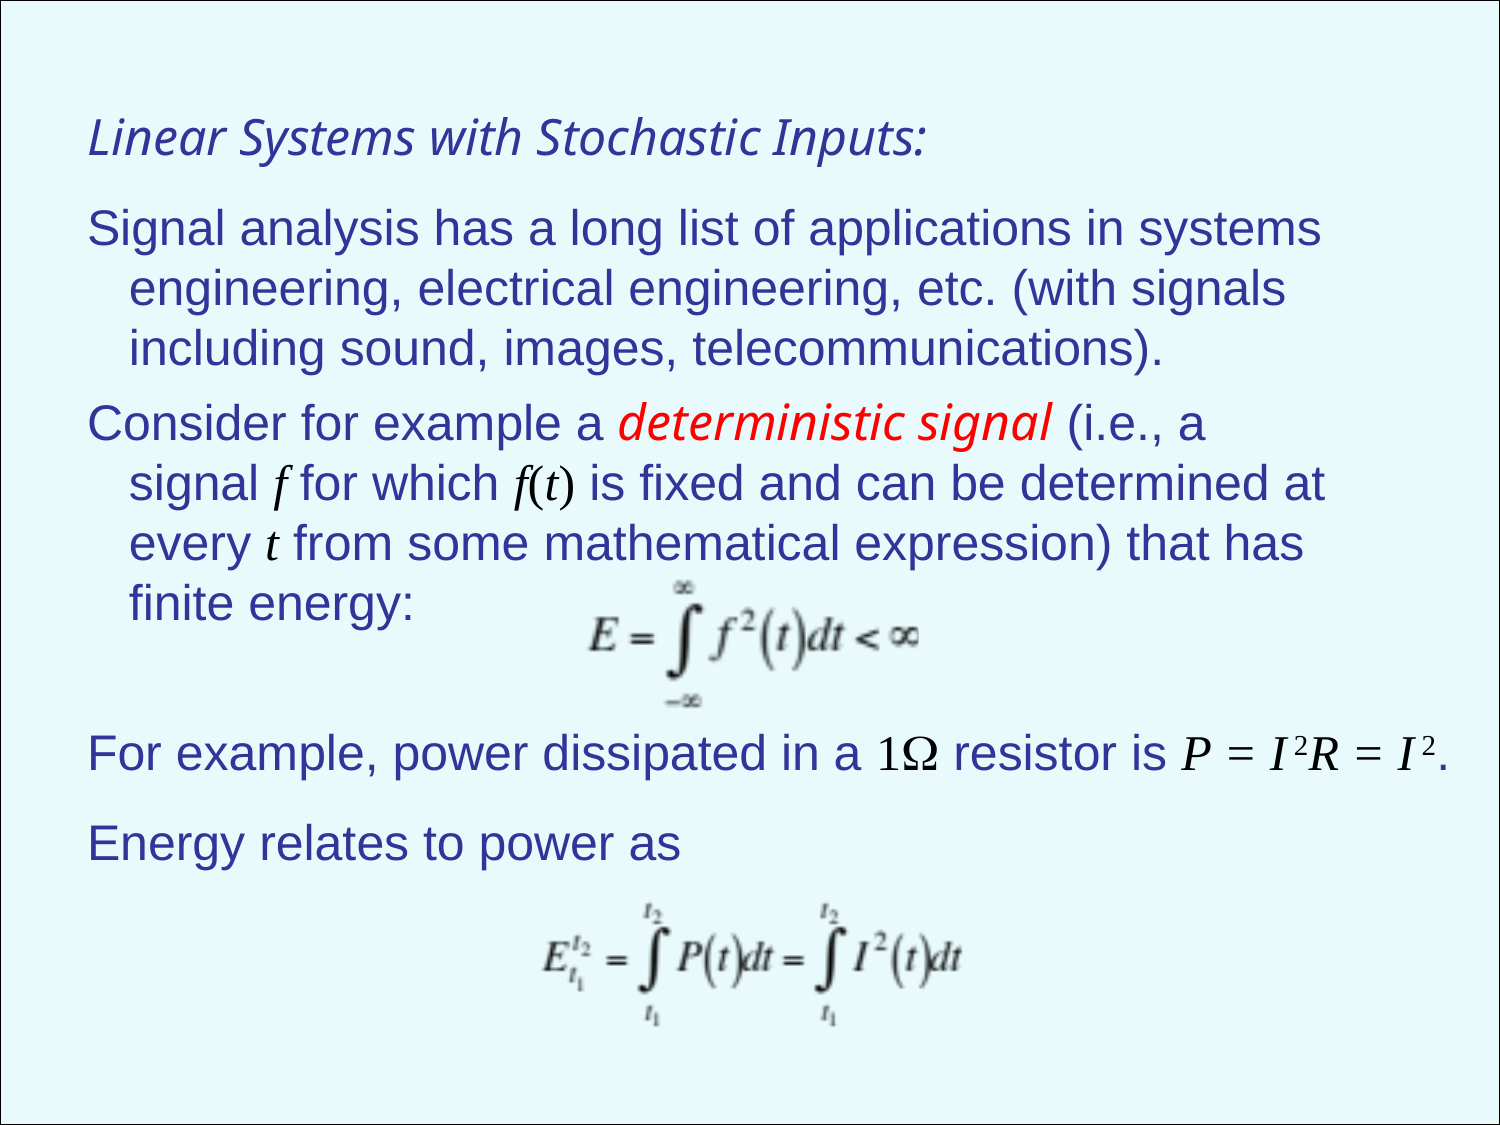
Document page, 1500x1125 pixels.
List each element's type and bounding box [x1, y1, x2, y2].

text_box [0, 0, 1500, 1125]
text_box [58, 97, 1480, 1027]
